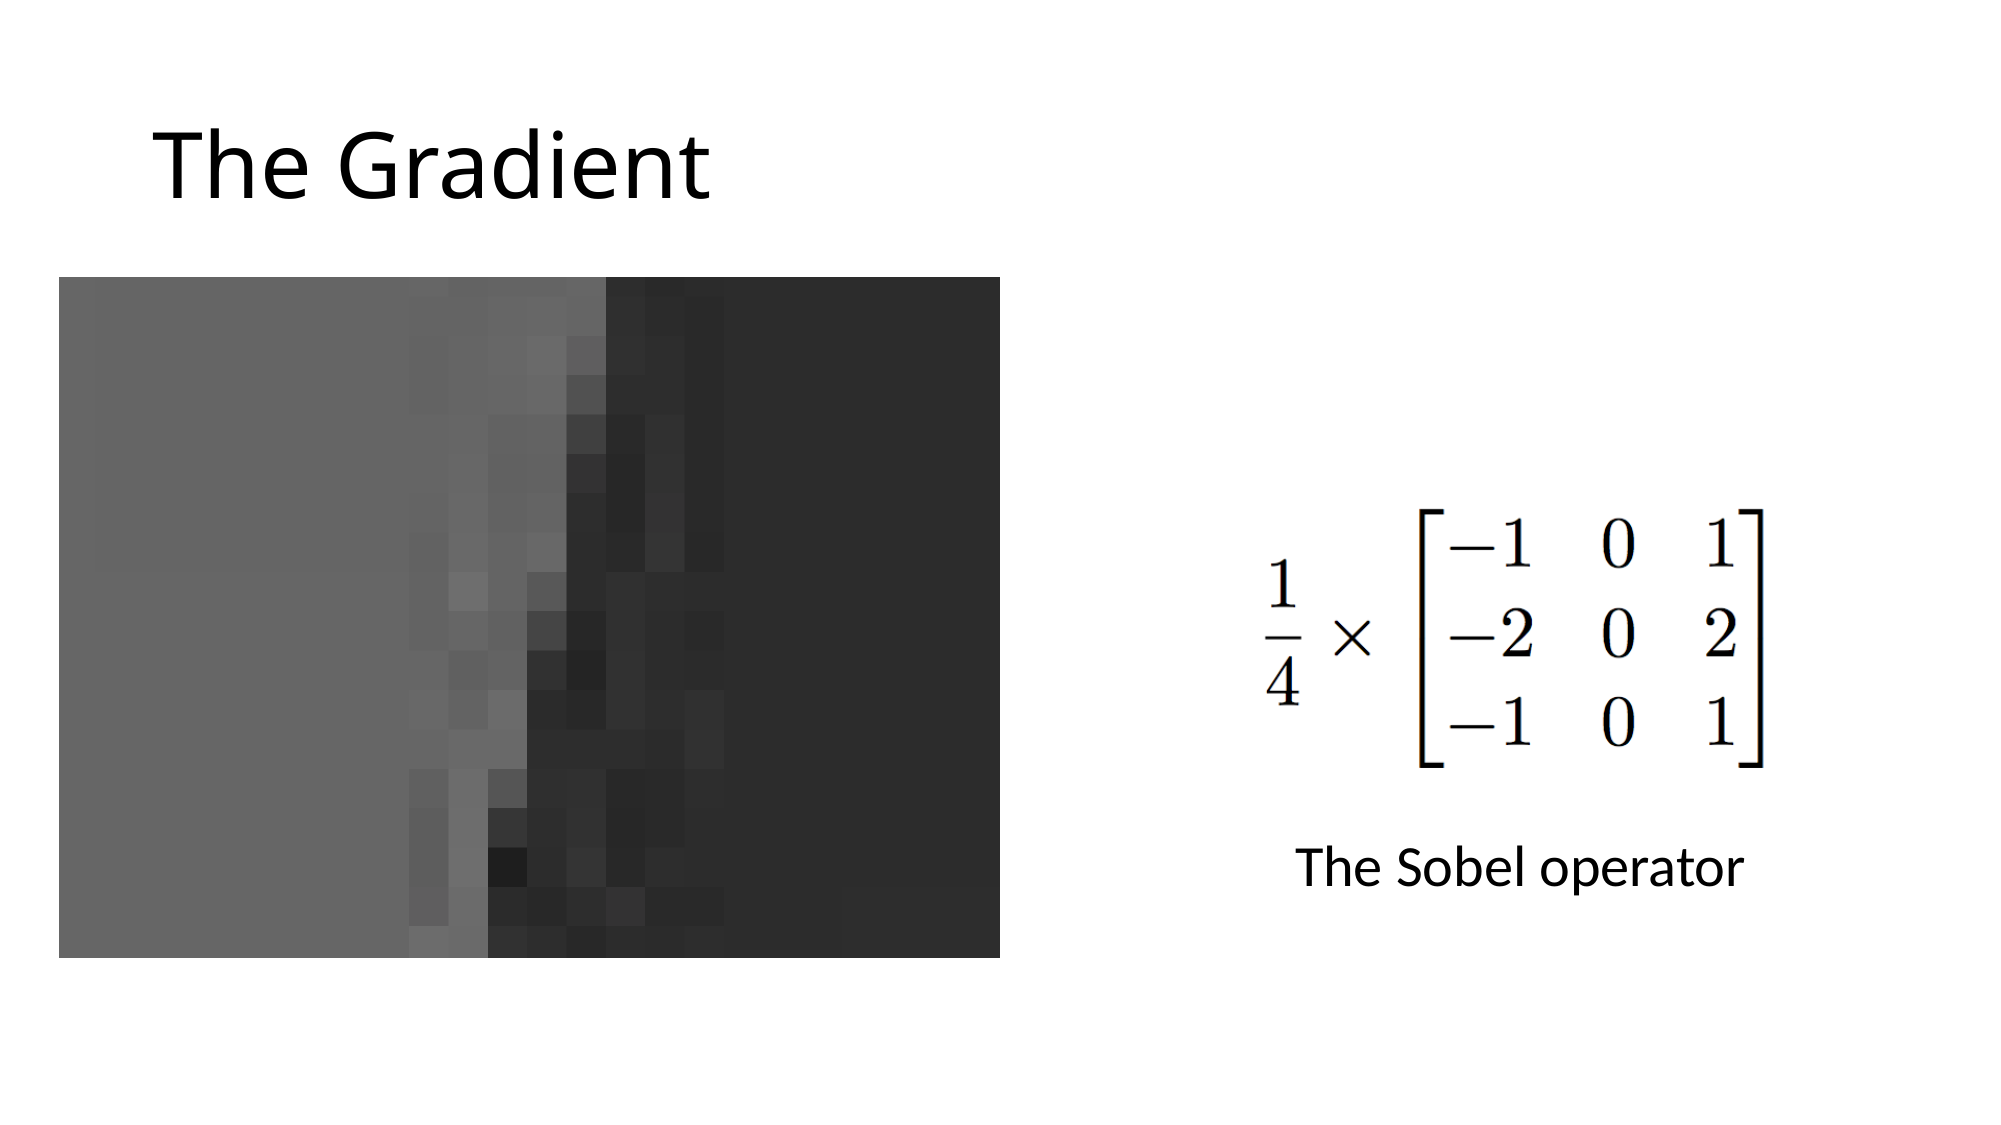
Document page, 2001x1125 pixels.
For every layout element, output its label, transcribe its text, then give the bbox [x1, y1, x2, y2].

text_box The Sobel operator [1280, 864, 1762, 906]
picture [58, 277, 1000, 958]
picture [1170, 432, 1921, 864]
title The Gradient [137, 59, 1863, 278]
